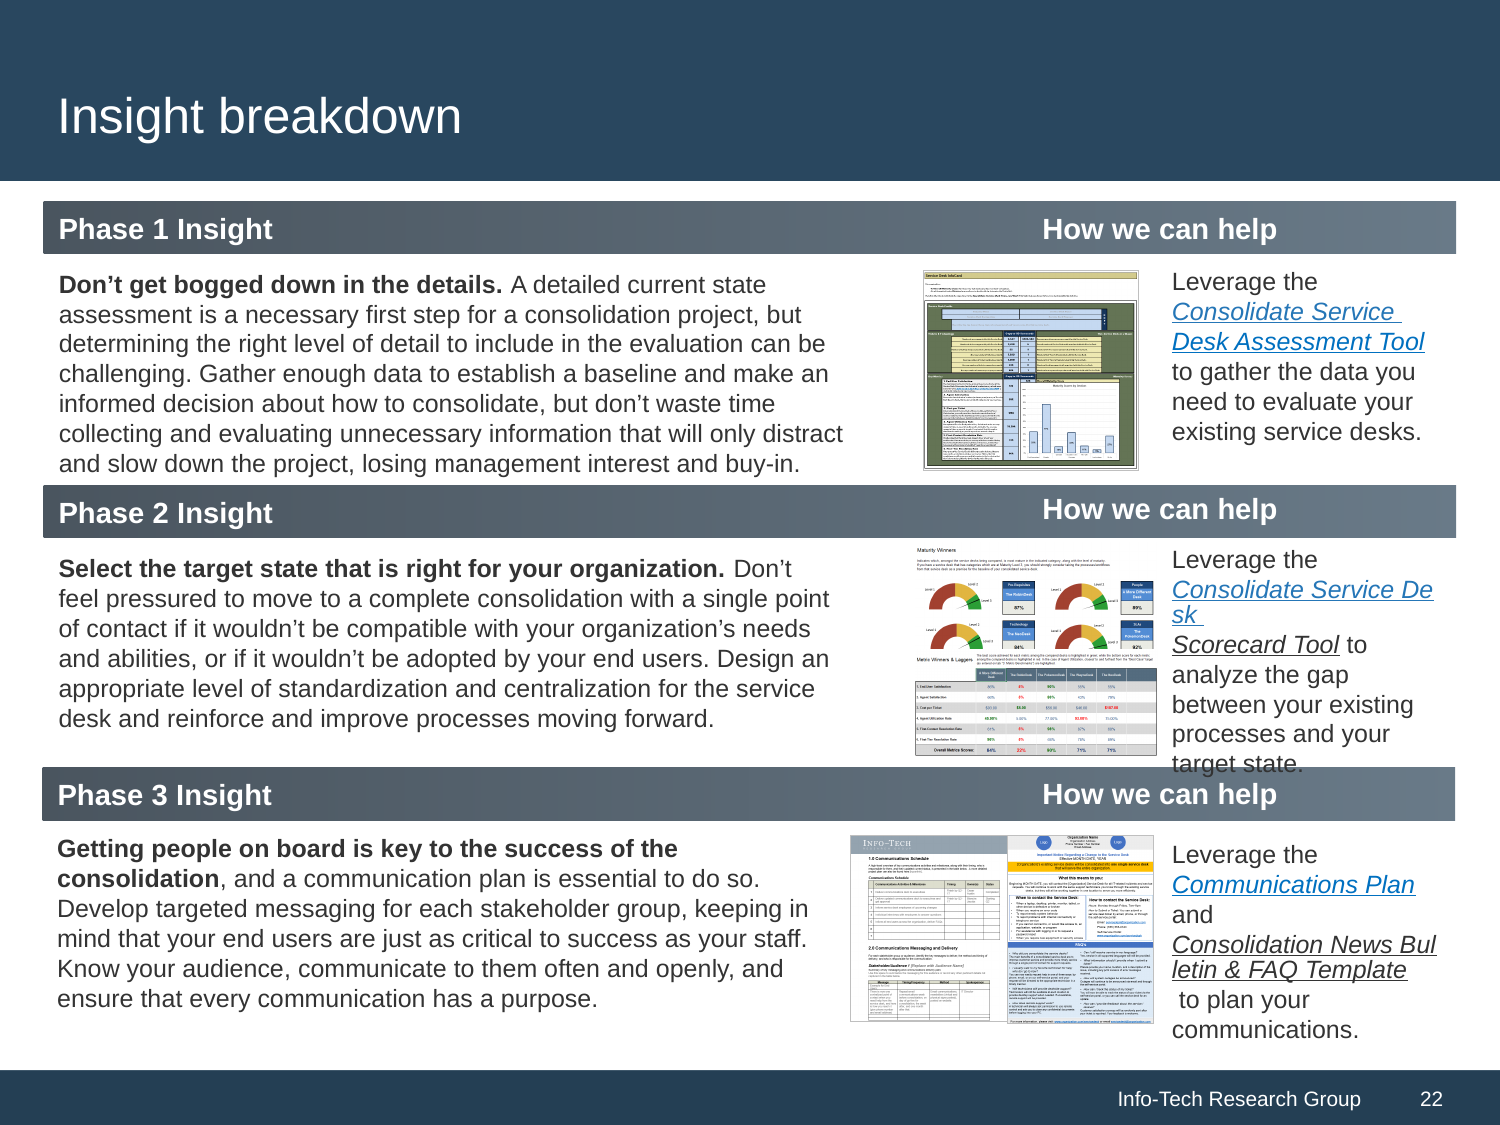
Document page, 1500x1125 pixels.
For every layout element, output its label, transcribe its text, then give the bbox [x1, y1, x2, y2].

text_box Leverage the Communications Plan and Consolidation News Bulletin & FAQ Template to plan your communications. [1157, 831, 1452, 1026]
text_box How we can help [1019, 768, 1293, 818]
list Phase 1 Insight [43, 200, 1457, 254]
title Insight breakdown [41, 41, 1457, 187]
picture [850, 835, 1154, 1024]
text_box Phase 2 Insight [43, 485, 1457, 538]
list Getting people on board is key to the success of the consolidation, and a communication plan is essential to do so. Develop targeted messaging for each stakeholder group, keeping in mind that your end users are just as critical to success as your staff. Know your audience, communicate to them often and openly, and ensure that every communication has a purpose. [41, 824, 838, 1051]
list Don’t get bogged down in the details. A detailed current state assessment is a necessary first step for a consolidation project, but determining the right level of detail to include in the evaluation can be challenging. Gather enough data to establish a baseline and make an informed decision about how to consolidate, but don’t waste time collecting and evaluating unnecessary information that will only distract and slow down the project, losing management interest and buy-in. [43, 260, 861, 485]
text_box Leverage the Consolidate Service Desk Scorecard Tool to analyze the gap between your existing processes and your target state. [1157, 535, 1456, 761]
text_box Leverage the Consolidate Service Desk Assessment Tool to gather the data you need to evaluate your existing service desks. [1157, 258, 1452, 453]
picture [915, 542, 1159, 758]
picture [923, 269, 1139, 471]
text_box How we can help [1019, 483, 1293, 534]
list Select the target state that is right for your organization. Don’t feel pressured to move to a complete consolidation with a single point of contact if it wouldn’t be compatible with your organization’s needs and abilities, or if it wouldn’t be adopted by your end users. Design an appropriate level of standardization and centralization for the service desk and reinforce and improve processes moving forward. [43, 545, 850, 767]
text_box How we can help [1019, 202, 1293, 253]
text_box Phase 3 Insight [42, 767, 1456, 821]
